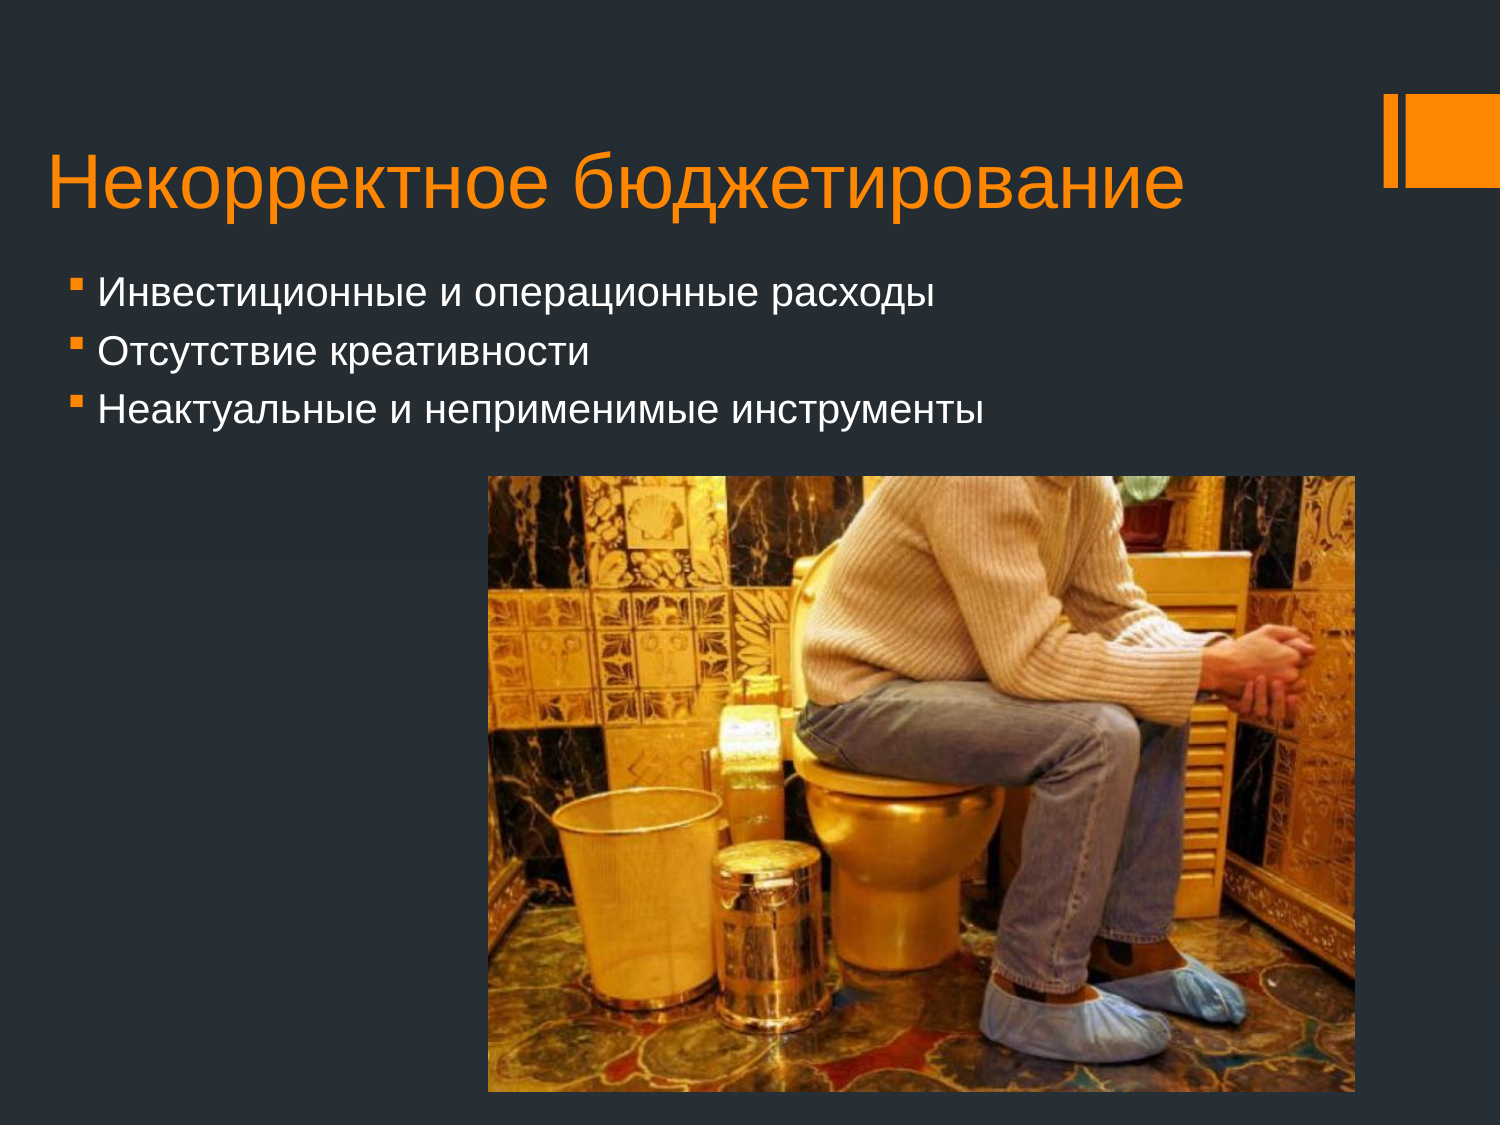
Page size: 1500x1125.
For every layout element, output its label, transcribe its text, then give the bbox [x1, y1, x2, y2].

list Инвестиционные и операционные расходы Отсутствие креативности Неактуальные и неприменимые инструменты [44, 257, 1245, 452]
title Некорректное бюджетирование [30, 42, 1231, 232]
picture [488, 476, 1355, 1093]
